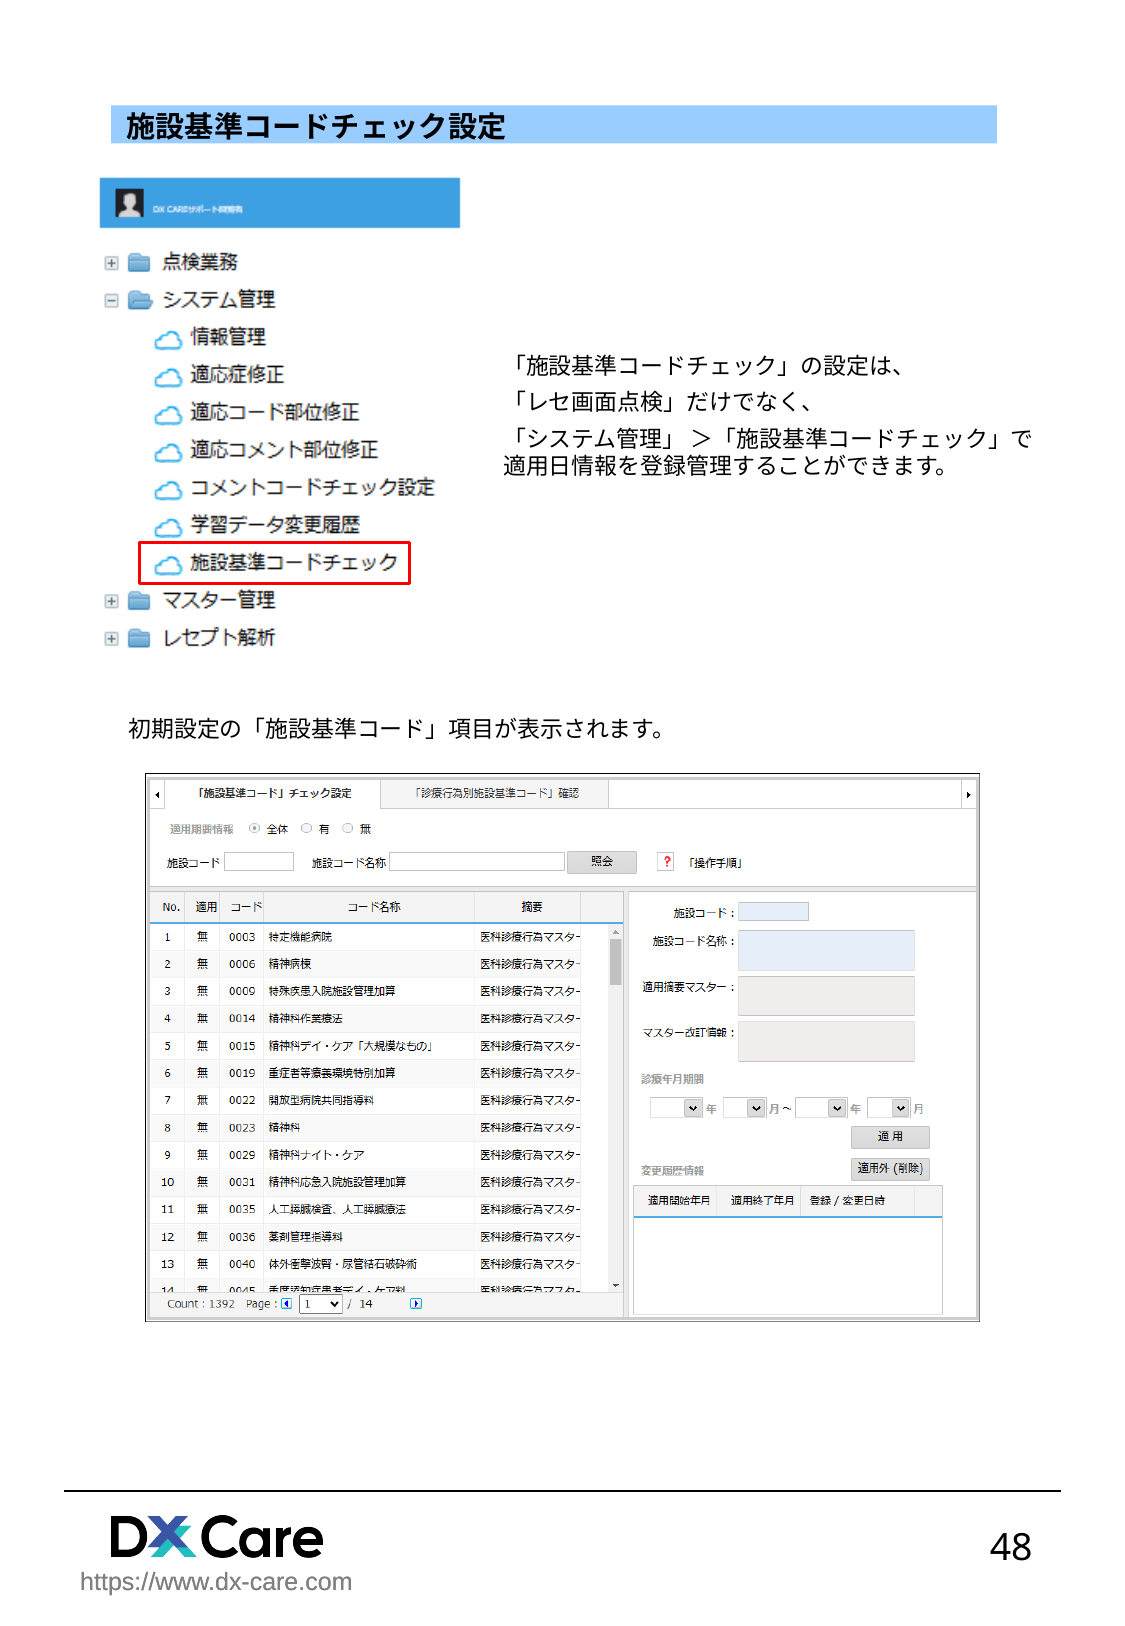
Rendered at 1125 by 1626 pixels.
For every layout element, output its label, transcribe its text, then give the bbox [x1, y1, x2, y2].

text_box 施設基準コードチェック設定 [111, 105, 997, 144]
slide_number 94 [794, 1515, 1048, 1602]
picture [96, 174, 466, 655]
picture [145, 773, 980, 1323]
text_box 初期設定の「施設基準コード」項目が表示されます。 [126, 712, 722, 742]
picture [111, 1515, 323, 1558]
text_box 「施設基準コードチェック」の設定は、 「レセ画面点検」だけでなく、 「システム管理」 ＞「施設基準コードチェック」で適用日情報を登録管理することができます。 [501, 342, 1038, 480]
